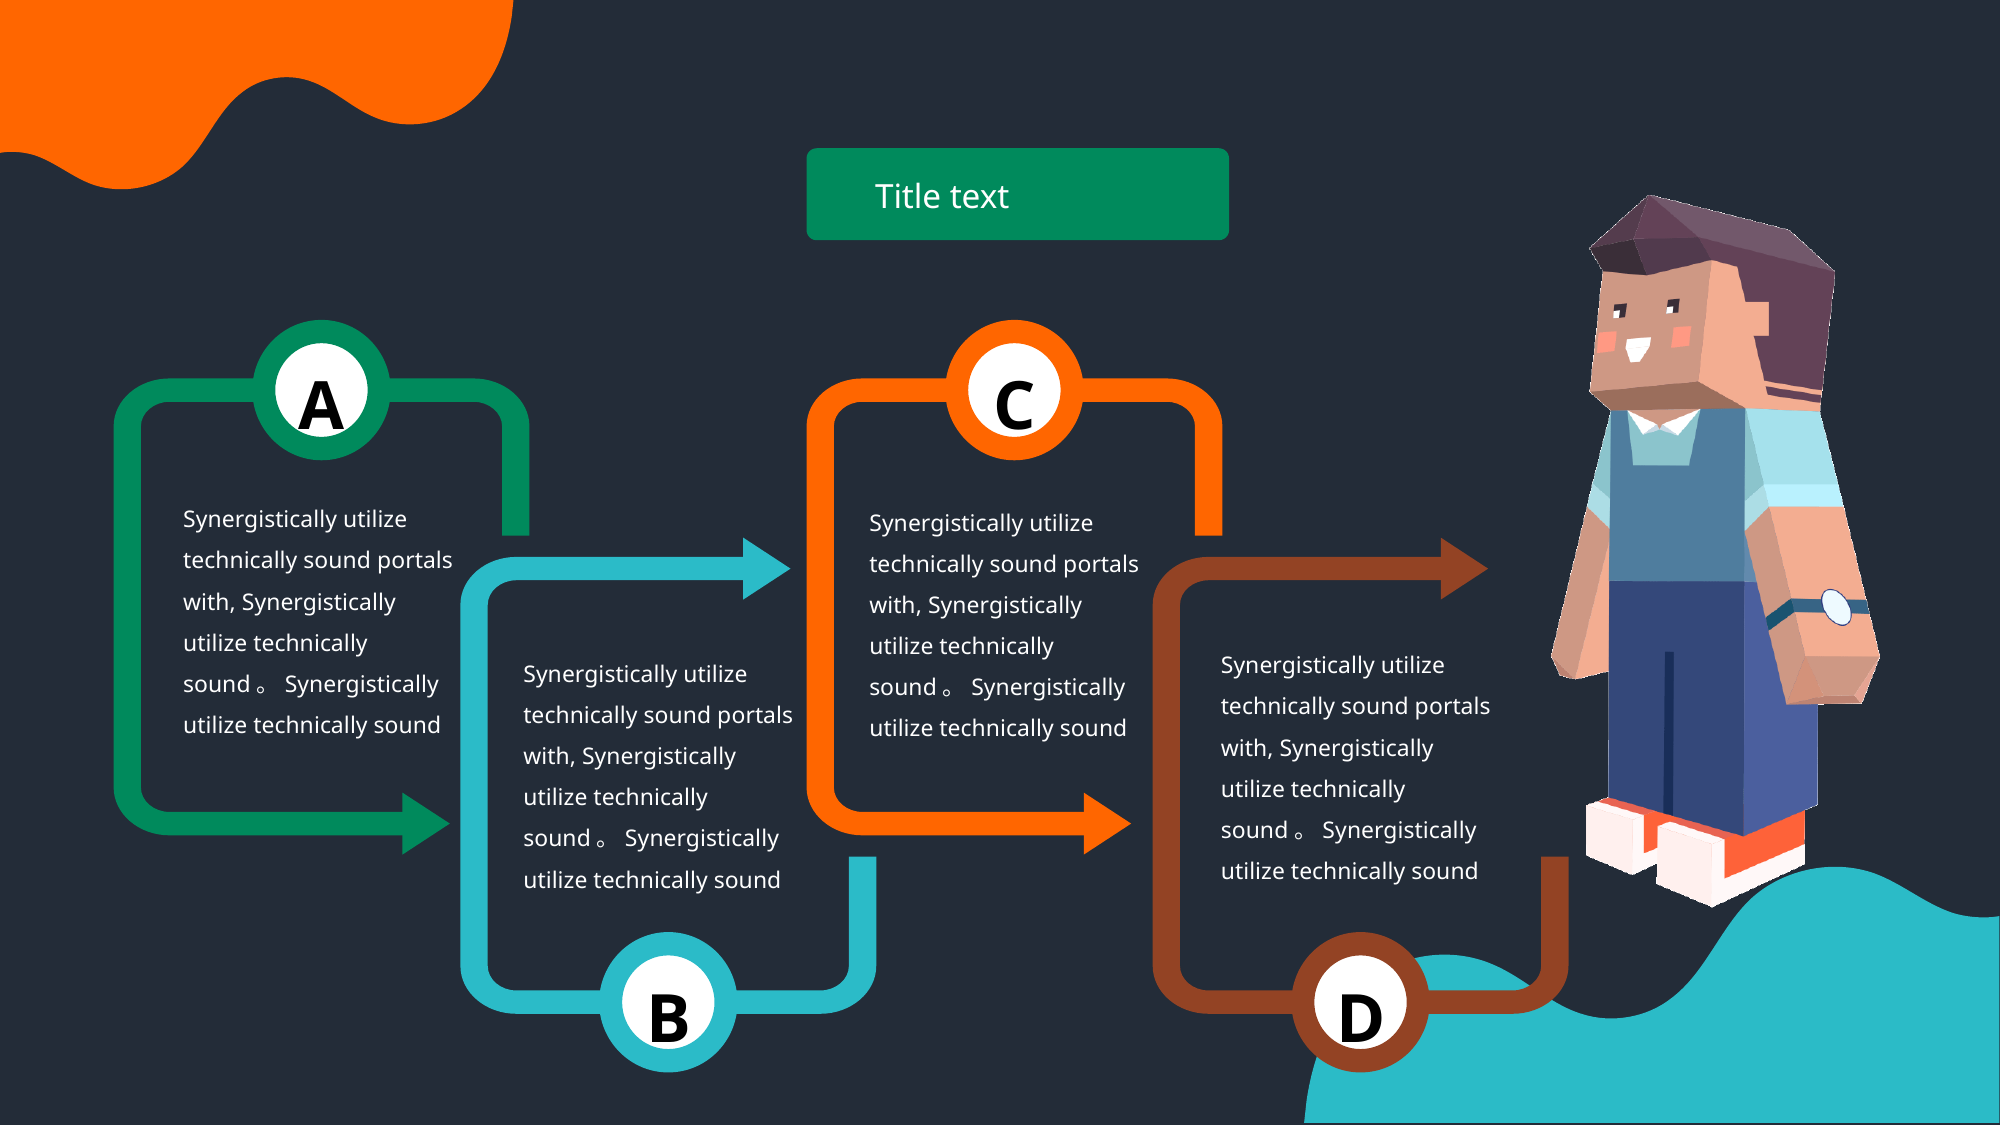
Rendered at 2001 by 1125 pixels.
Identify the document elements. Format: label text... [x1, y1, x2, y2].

text_box Synergistically utilize technically sound portals with, Synergistically utilize technically sound。Synergistically utilize technically sound [869, 494, 1147, 742]
text_box [1440, 537, 1482, 600]
text_box [284, 319, 359, 331]
text_box D [1269, 943, 1452, 1061]
text_box [760, 856, 877, 1014]
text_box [113, 378, 530, 855]
text_box [530, 556, 743, 581]
text_box [1152, 556, 1440, 1014]
text_box [631, 932, 706, 943]
text_box Synergistically utilize technically sound portals with, Synergistically utilize technically sound。Synergistically utilize technically sound [523, 645, 801, 893]
text_box [1302, 892, 2000, 1125]
text_box C [923, 331, 1106, 449]
text_box [1322, 1061, 1399, 1073]
text_box [976, 449, 1052, 461]
text_box Synergistically utilize technically sound portals with, Synergistically utilize technically sound。Synergistically utilize technically sound [1220, 637, 1482, 885]
text_box [806, 378, 1083, 836]
text_box [1106, 378, 1223, 536]
text_box [630, 1061, 707, 1073]
text_box Title text [860, 168, 1183, 223]
text_box A [230, 331, 413, 378]
text_box B [577, 943, 760, 1061]
text_box [1452, 930, 1569, 1014]
text_box [460, 855, 577, 1014]
text_box [743, 537, 791, 600]
text_box [0, 0, 515, 191]
text_box [806, 148, 1230, 241]
picture [1482, 138, 1914, 930]
text_box [1323, 932, 1398, 943]
text_box [977, 319, 1052, 331]
text_box [1083, 792, 1132, 855]
